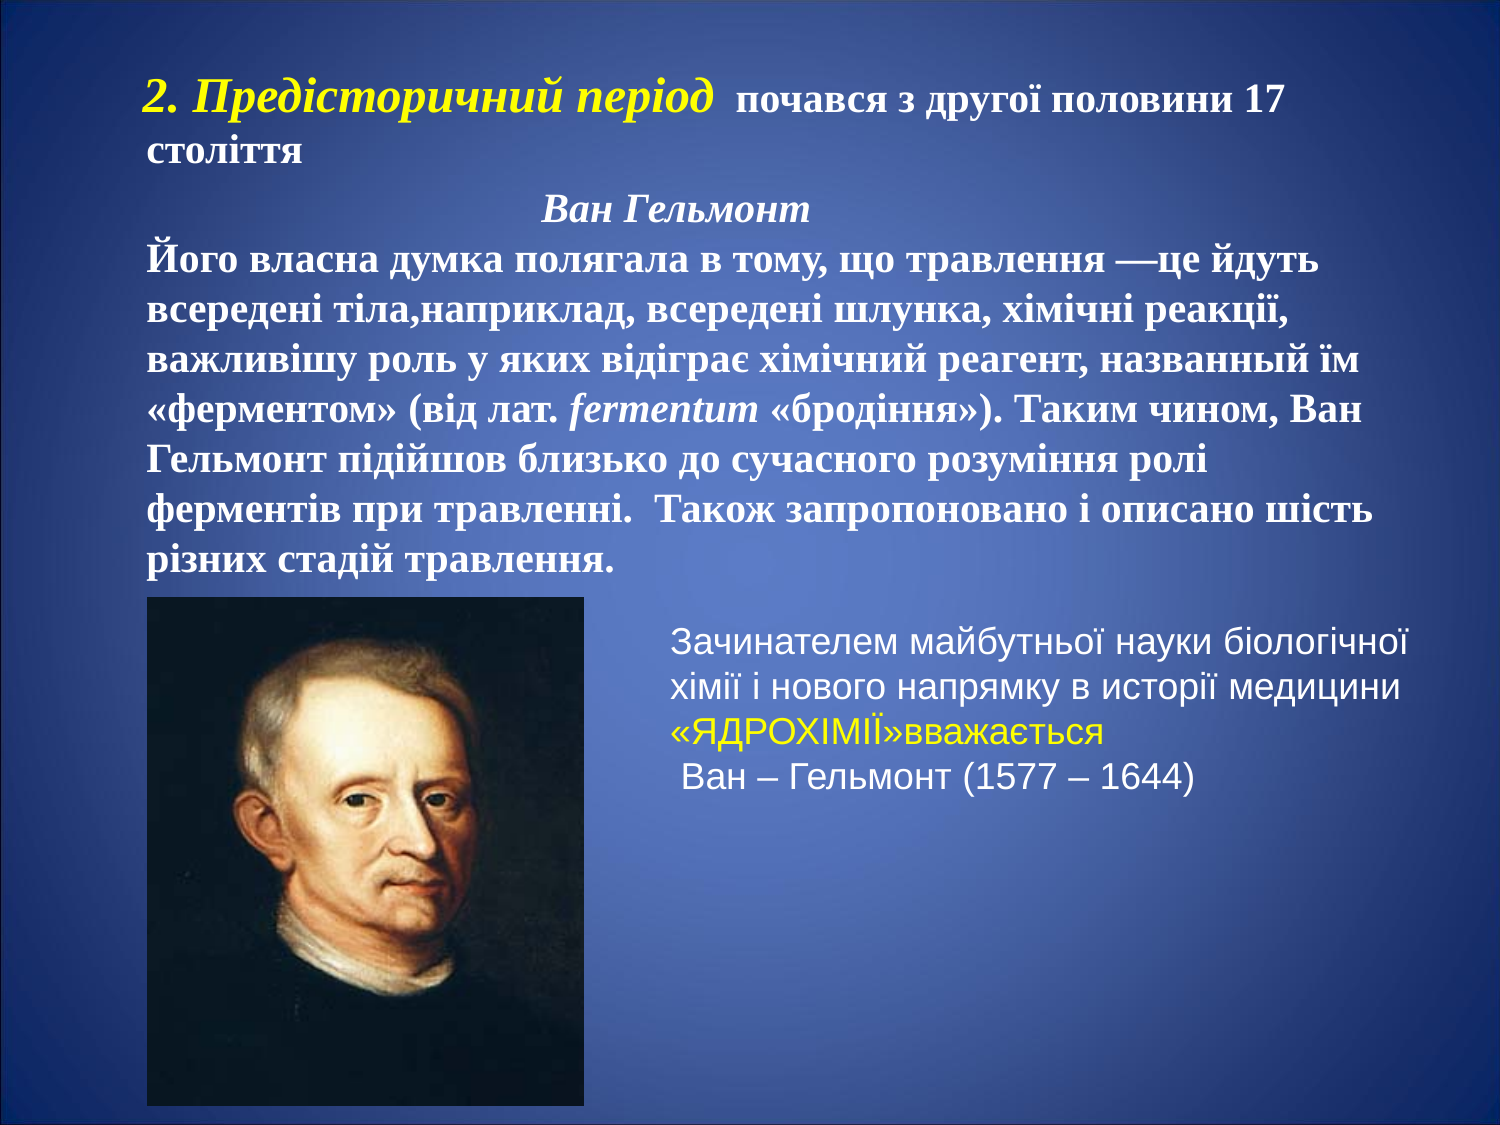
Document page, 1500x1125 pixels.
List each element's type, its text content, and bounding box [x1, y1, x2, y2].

list 2. Предісторичний період почався з другої половини 17 століття Ван Гельмонт Його власна думка полягала в тому, що травлення —це йдуть всередені тіла,наприклад, всередені шлунка, хімічні реакції, важливішу роль у яких відіграє хімічний реагент, названный їм «ферментом» (від лат. fermentum «бродіння»). Таким чином, Ван Гельмонт підійшов близько до сучасного розуміння ролі ферментів при травленні. Також запропоновано і описано шість різних стадій травлення. [74, 54, 1426, 1006]
text_box Зачинателем майбутньої науки біологічної хімії і нового напрямку в исторії медицини «ЯДРОХІМІЇ»вважається Ван – Гельмонт (1577 – 1644) [655, 609, 1477, 850]
picture [0, 0, 1500, 1125]
